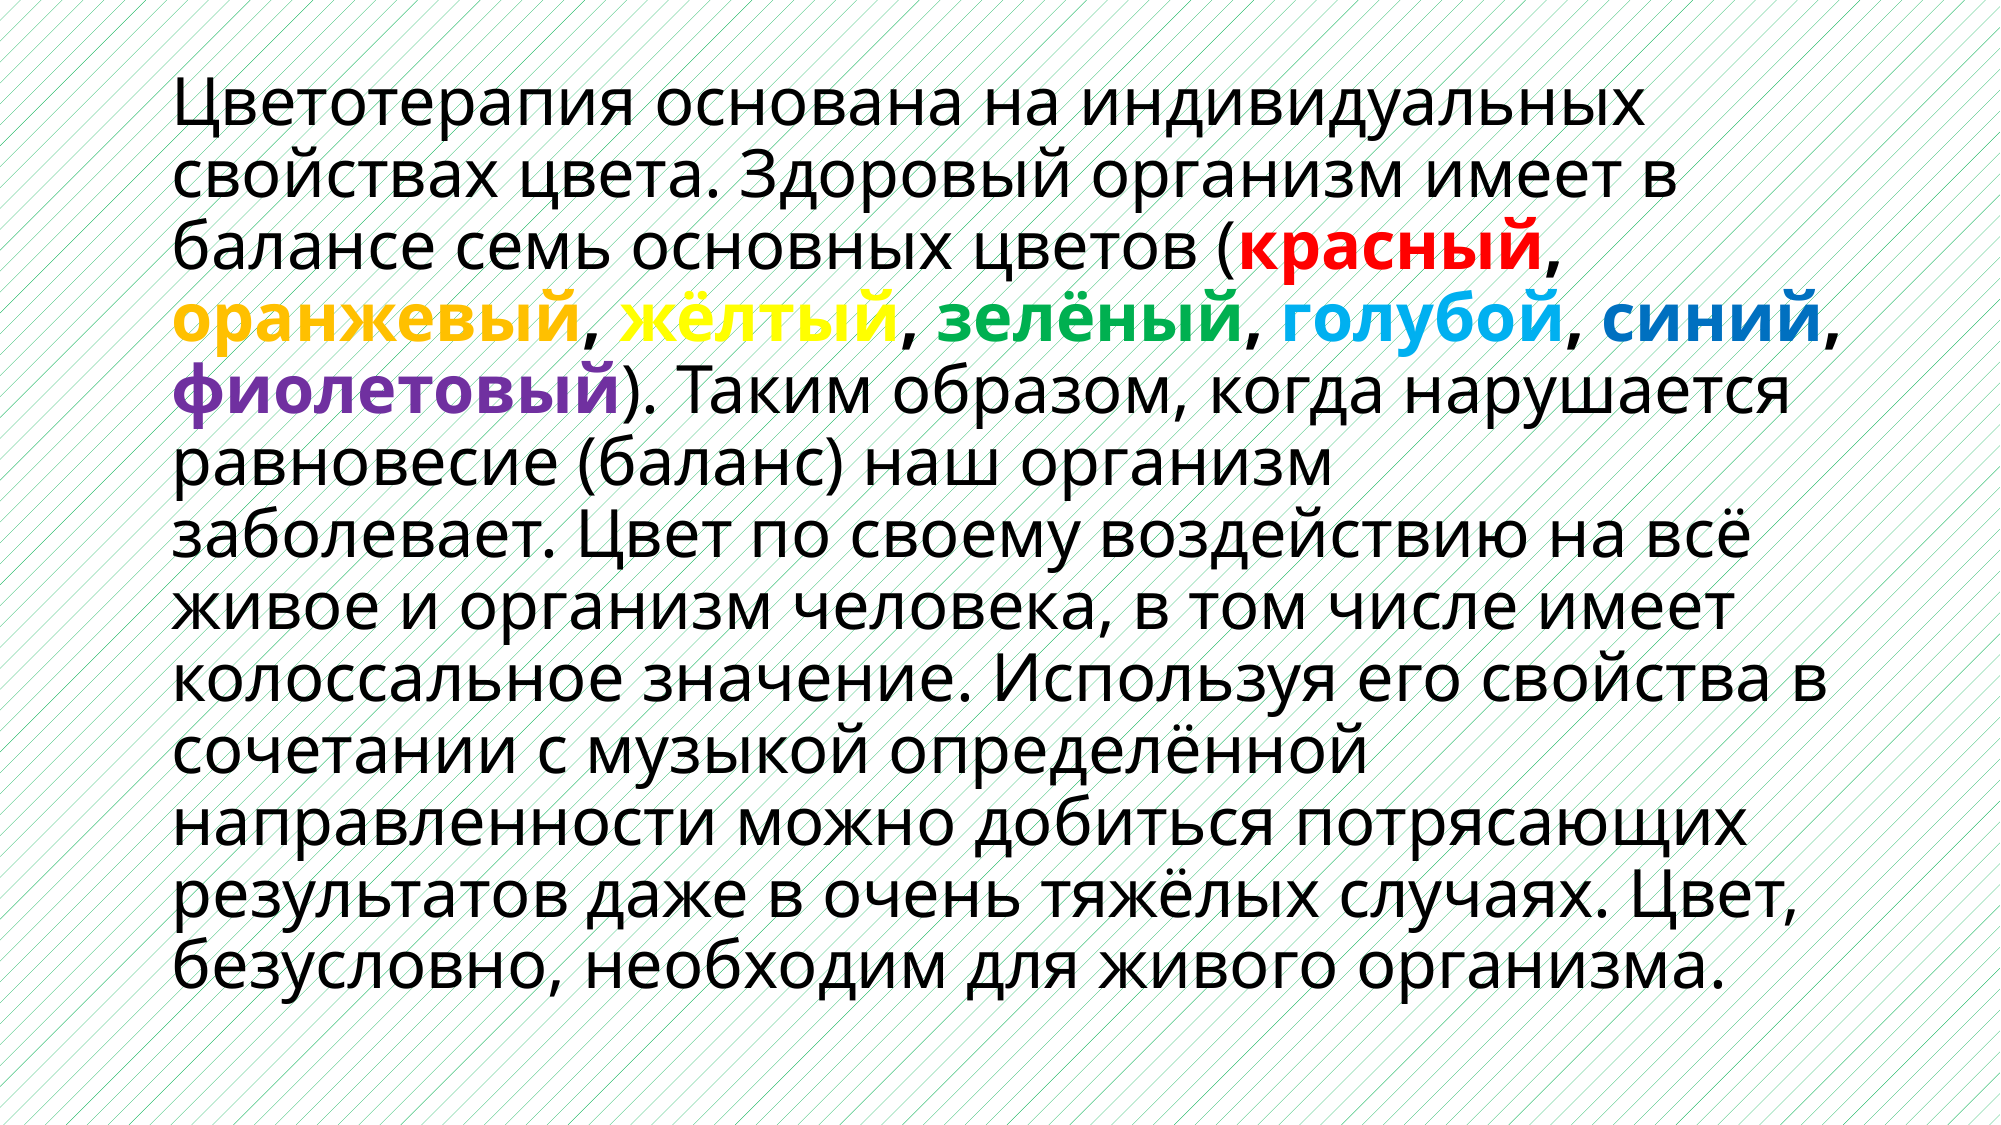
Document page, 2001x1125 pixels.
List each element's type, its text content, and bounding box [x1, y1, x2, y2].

title Цветотерапия основана на индивидуальных свойствах цвета. Здоровый организм имеет в балансе семь основных цветов (красный, оранжевый, жёлтый, зелёный, голубой, синий, фиолетовый). Таким образом, когда нарушается равновесие (баланс) наш организм заболевает. Цвет по своему воздействию на всё живое и организм человека, в том числе имеет колоссальное значение. Используя его свойства в сочетании с музыкой определённой направленности можно добиться потрясающих результатов даже в очень тяжёлых случаях. Цвет, безусловно, необходим для живого организма. [156, 100, 1882, 972]
